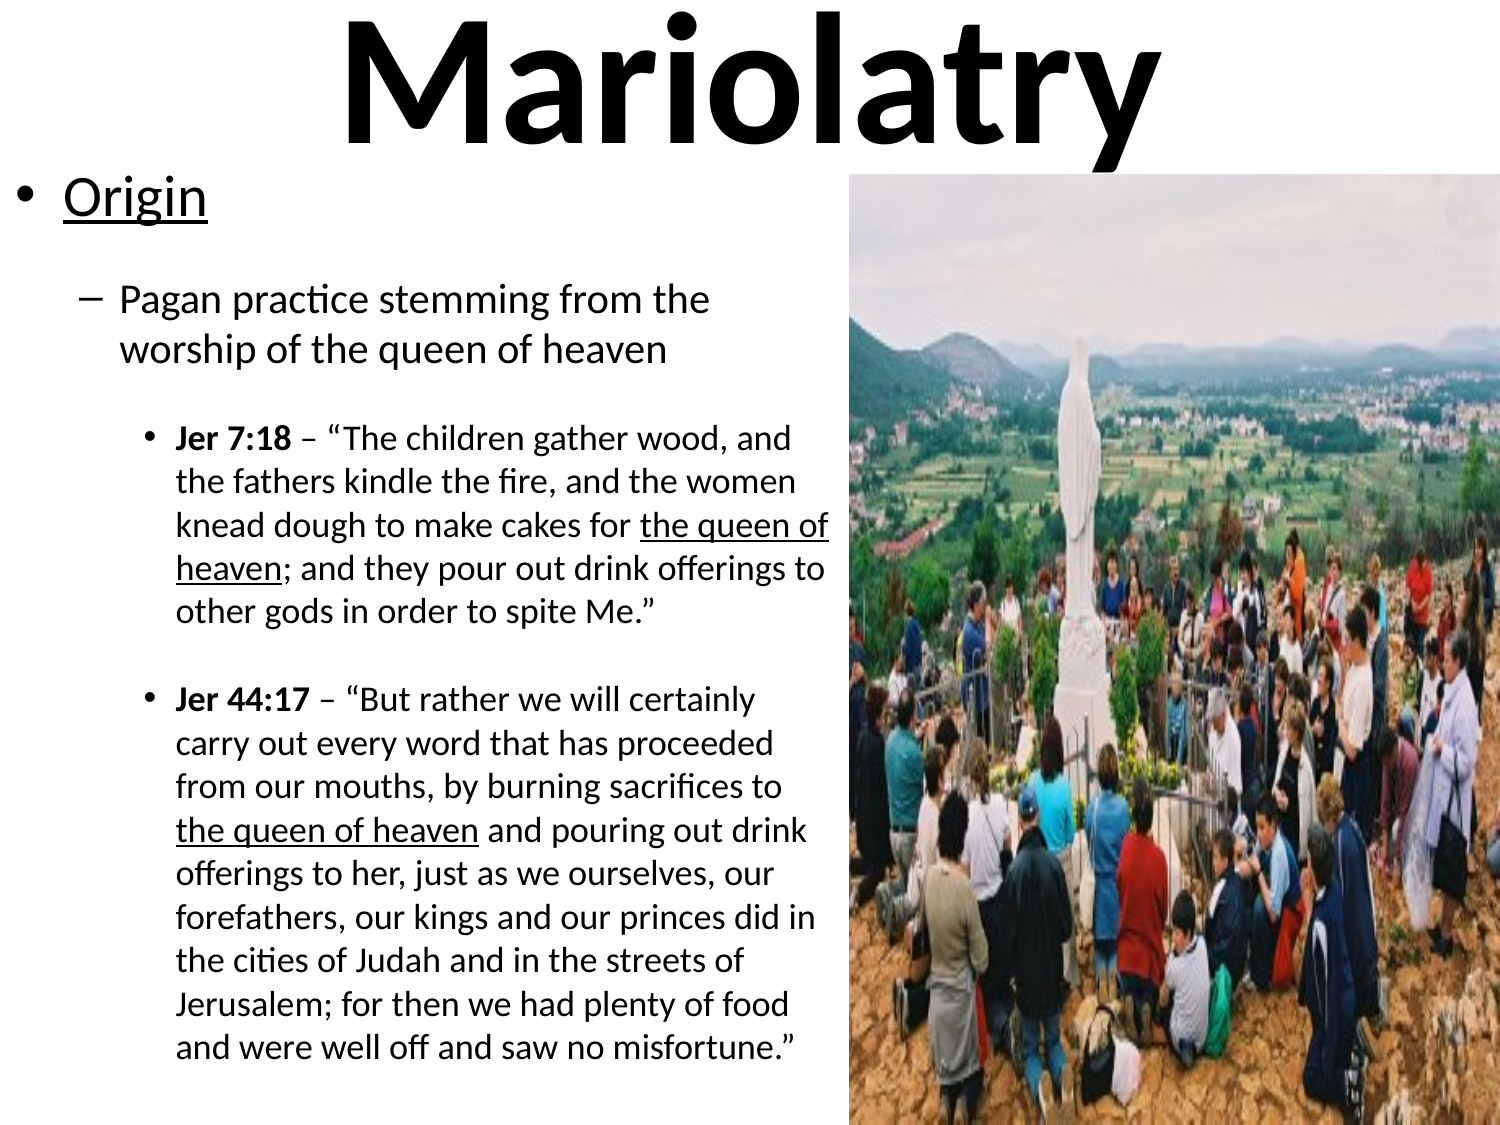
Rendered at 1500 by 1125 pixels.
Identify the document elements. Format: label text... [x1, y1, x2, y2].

title Mariolatry [0, 0, 1500, 138]
list Origin Pagan practice stemming from the worship of the queen of heaven Jer 7:18 – “The children gather wood, and the fathers kindle the fire, and the women knead dough to make cakes for the queen of heaven; and they pour out drink offerings to other gods in order to spite Me.” Jer 44:17 – “But rather we will certainly carry out every word that has proceeded from our mouths, by burning sacrifices to the queen of heaven and pouring out drink offerings to her, just as we ourselves, our forefathers, our kings and our princes did in the cities of Judah and in the streets of Jerusalem; for then we had plenty of food and were well off and saw no misfortune.” [0, 149, 850, 1125]
picture [849, 174, 1500, 1125]
